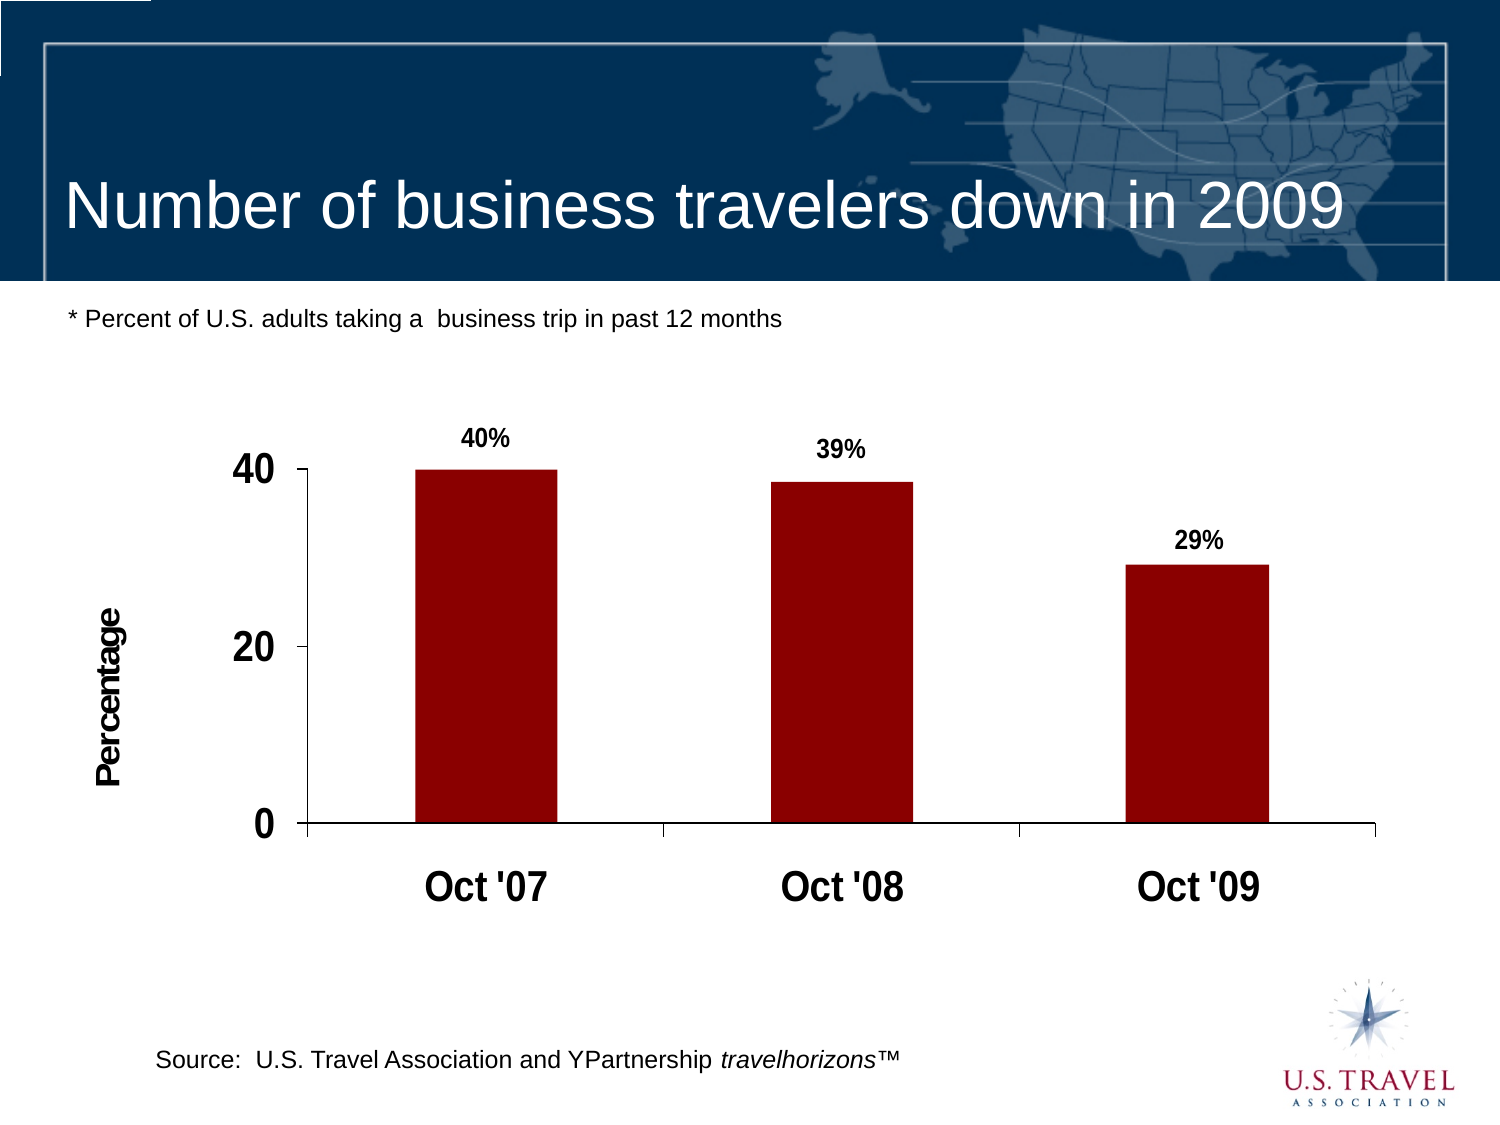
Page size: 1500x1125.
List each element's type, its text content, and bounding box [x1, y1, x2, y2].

text_box Source: U.S. Travel Association and YPartnership travelhorizons™ [140, 1040, 1260, 1082]
title Number of business travelers down in 2009 [49, 60, 1463, 250]
picture [1261, 955, 1473, 1125]
picture [0, 0, 1500, 281]
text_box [59, 364, 1415, 1032]
text_box * Percent of U.S. adults taking a business trip in past 12 months [53, 301, 800, 340]
